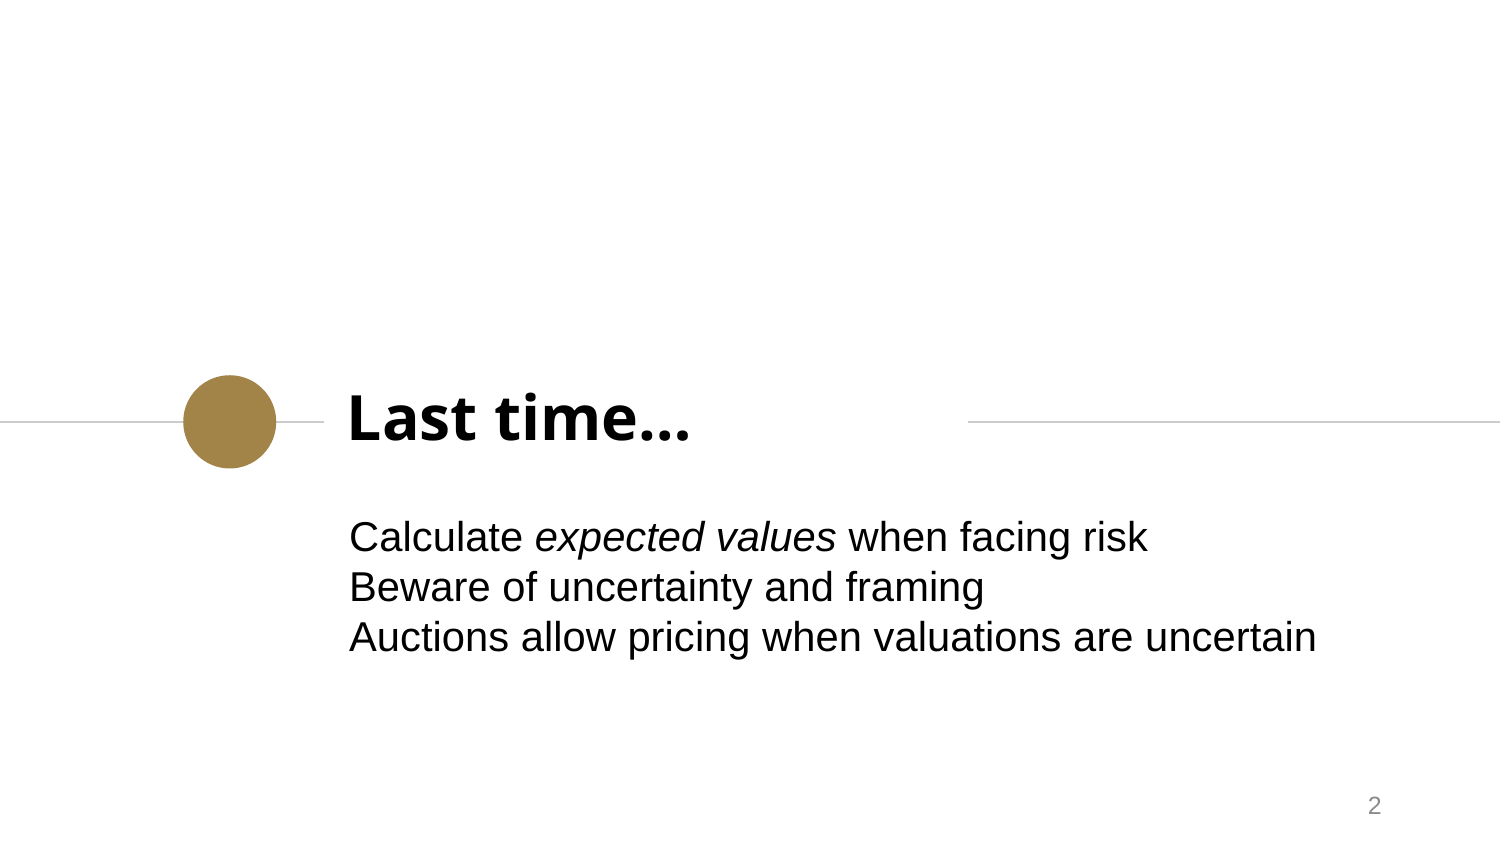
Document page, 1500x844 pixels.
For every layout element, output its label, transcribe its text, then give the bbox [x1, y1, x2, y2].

title Last time… [331, 277, 954, 468]
text_box Calculate expected values when facing risk Beware of uncertainty and framing Auctions allow pricing when valuations are uncertain [334, 470, 1403, 700]
slide_number 2 [1059, 782, 1397, 828]
